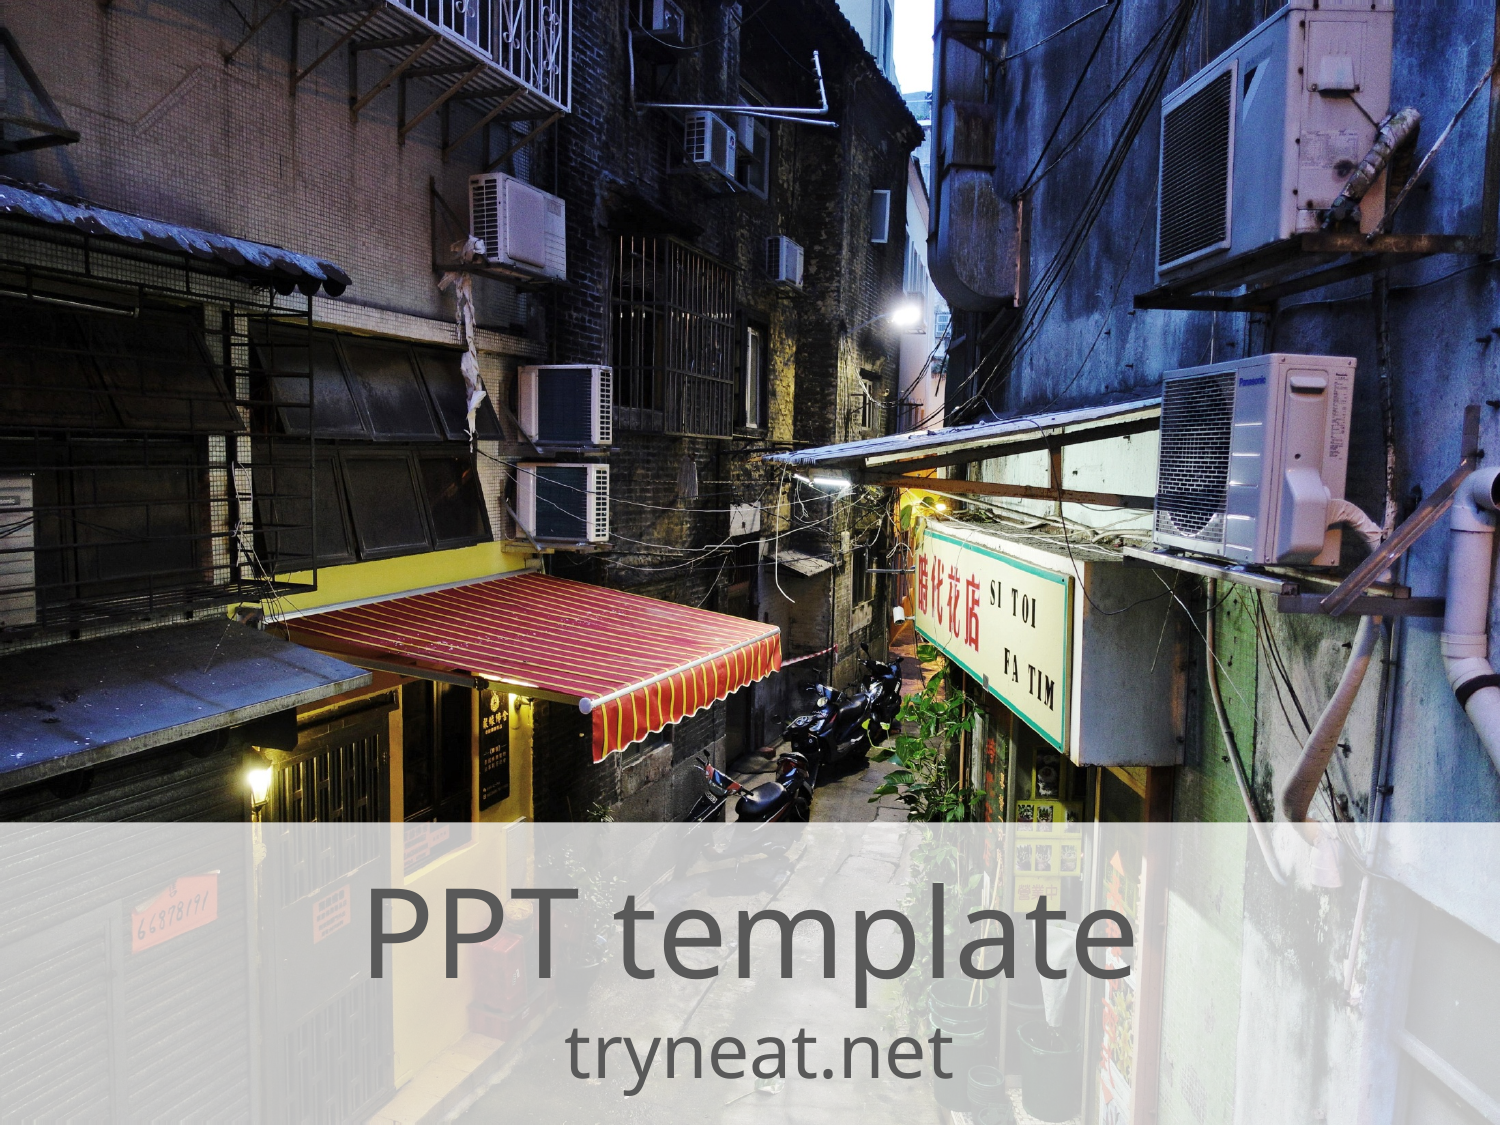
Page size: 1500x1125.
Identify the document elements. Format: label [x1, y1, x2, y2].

text_box [0, 0, 1500, 1125]
